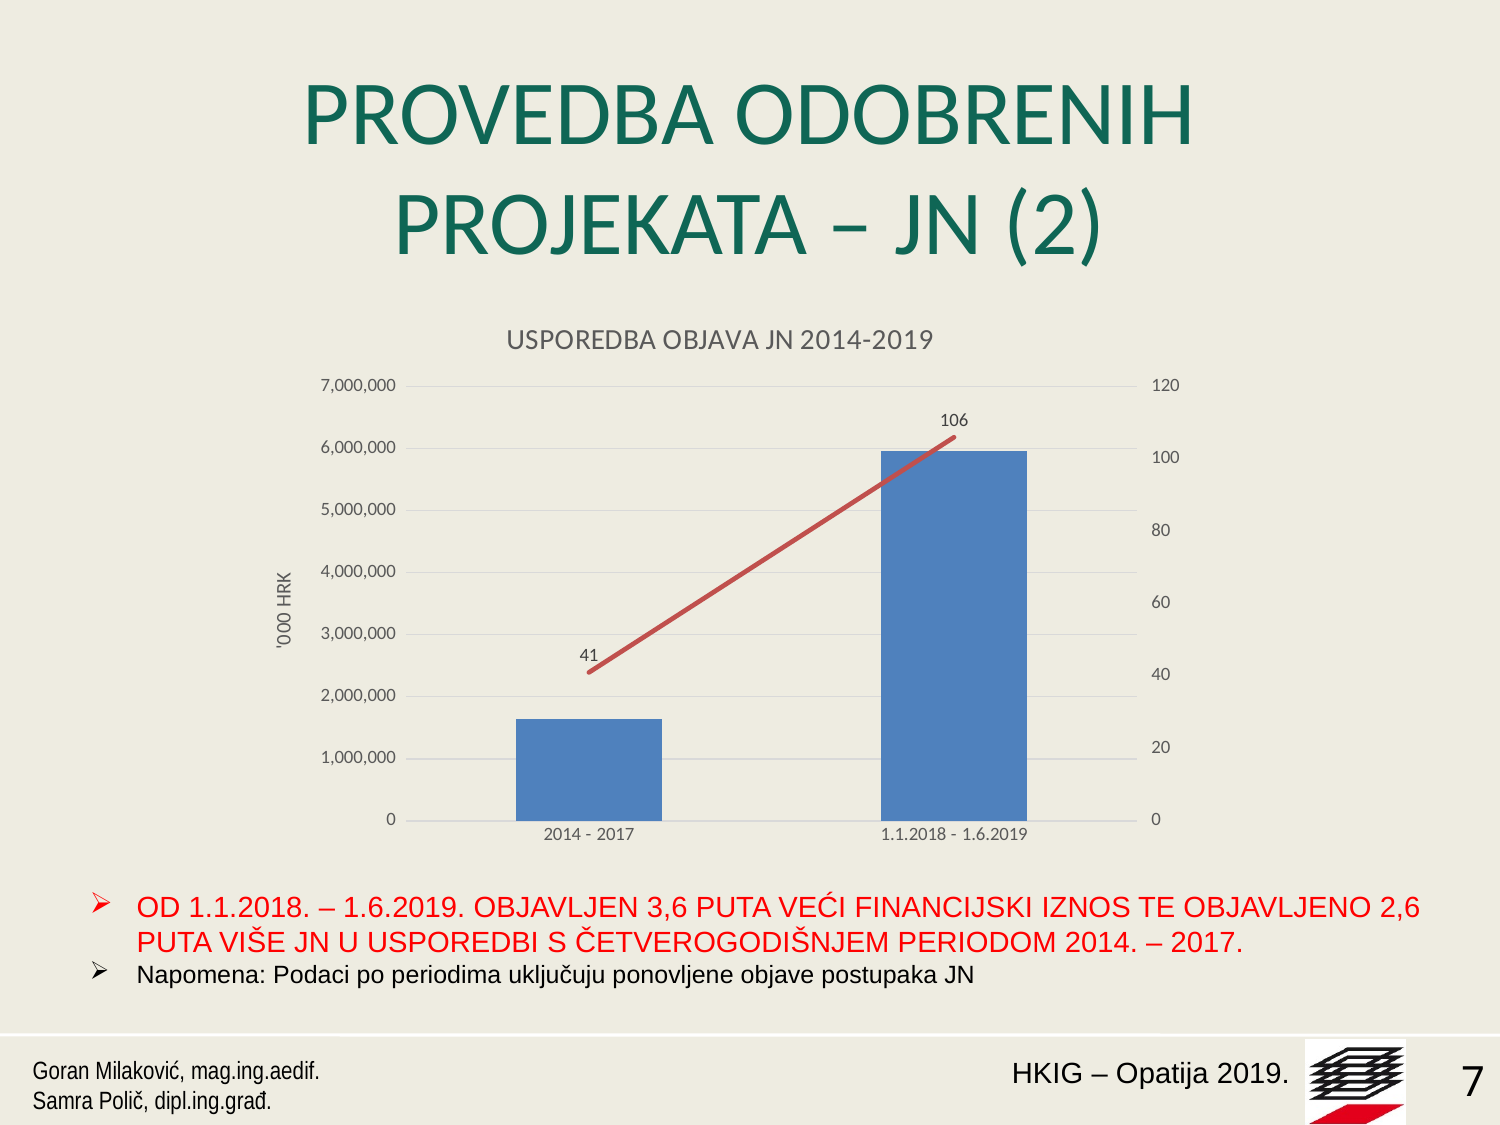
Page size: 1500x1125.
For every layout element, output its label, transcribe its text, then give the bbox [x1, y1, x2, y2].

slide_number 7 [1316, 1046, 1500, 1125]
slide_number Goran Milaković, mag.ing.aedif. Samra Polič, dipl.ing.građ. [17, 1046, 343, 1125]
title PROVEDBA ODOBRENIH PROJEKATA – JN (2) [75, 45, 1425, 233]
chart [241, 299, 1200, 857]
picture [1305, 1039, 1406, 1125]
text_box OD 1.1.2018. – 1.6.2019. OBJAVLJEN 3,6 PUTA VEĆI FINANCIJSKI IZNOS TE OBJAVLJENO 2,6 PUTA VIŠE JN U USPOREDBI S ČETVEROGODIŠNJEM PERIODOM 2014. – 2017. Napomena: Podaci po periodima uključuju ponovljene objave postupaka JN [74, 881, 1448, 997]
